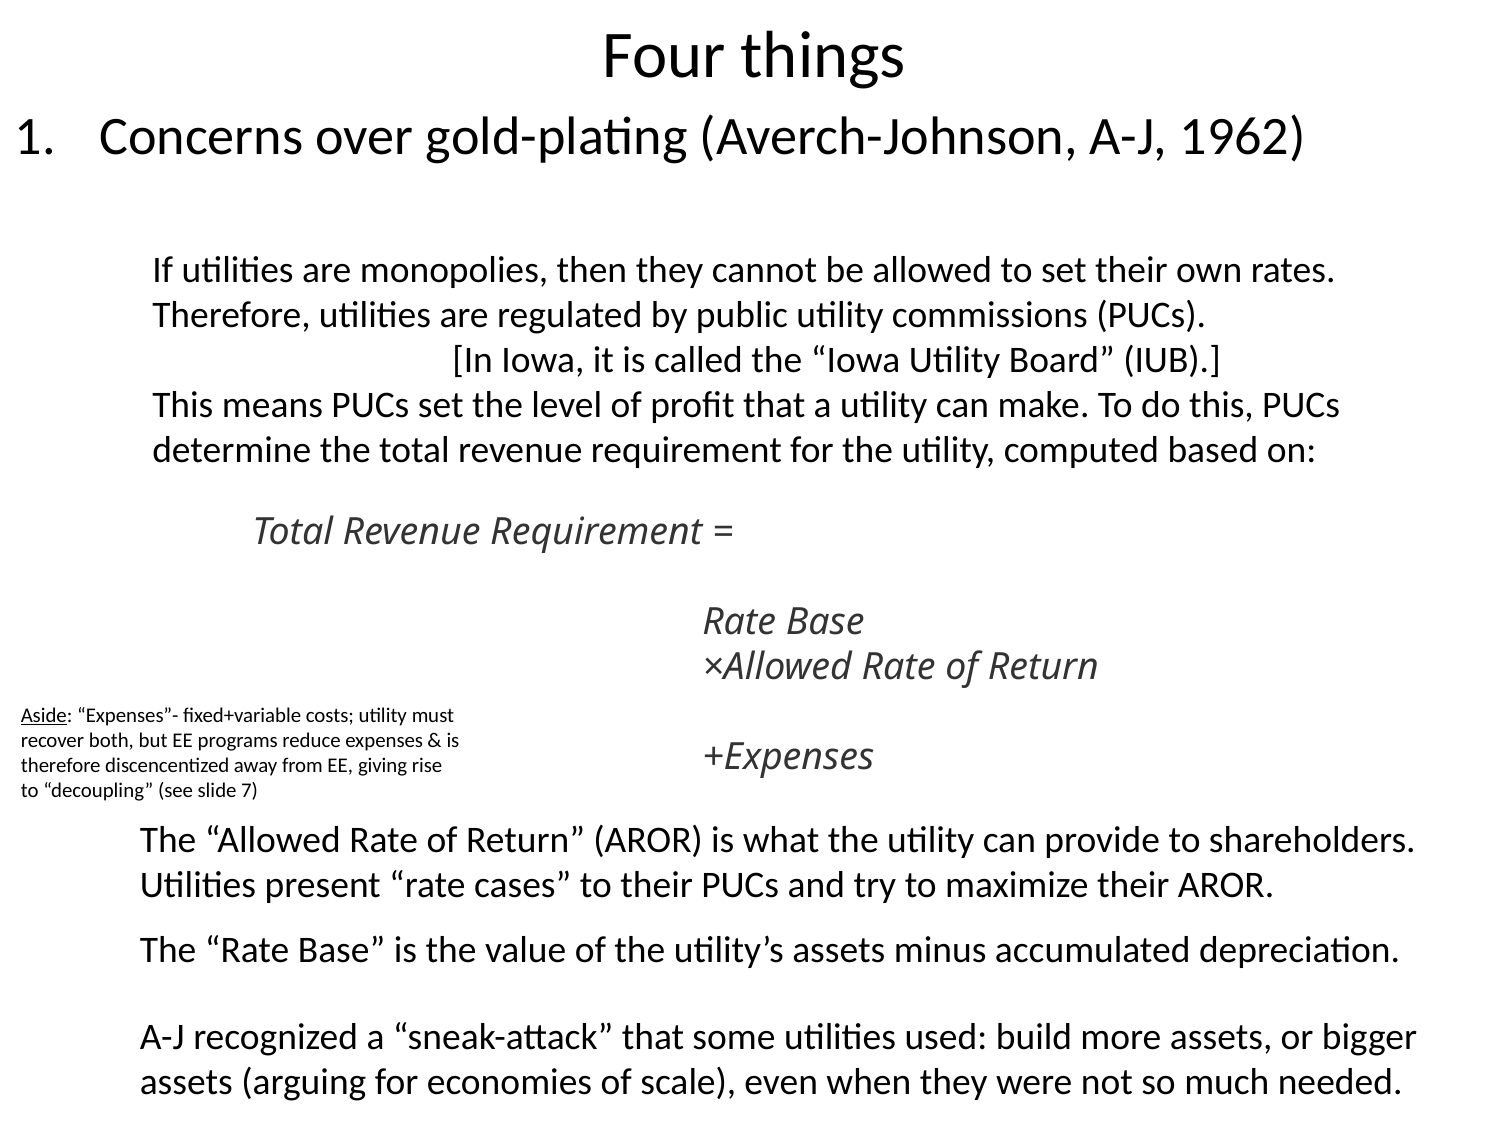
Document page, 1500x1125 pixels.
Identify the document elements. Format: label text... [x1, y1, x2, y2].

text_box Four things [4, 3, 1500, 93]
text_box The “Rate Base” is the value of the utility’s assets minus accumulated depreciation. [124, 917, 1463, 978]
text_box A-J recognized a “sneak-attack” that some utilities used: build more assets, or bigger assets (arguing for economies of scale), even when they were not so much needed. [124, 1004, 1463, 1110]
text_box If utilities are monopolies, then they cannot be allowed to set their own rates. Therefore, utilities are regulated by public utility commissions (PUCs). [In Iowa, it is called the “Iowa Utility Board” (IUB).] This means PUCs set the level of profit that a utility can make. To do this, PUCs determine the total revenue requirement for the utility, computed based on: [137, 237, 1363, 478]
text_box The “Allowed Rate of Return” (AROR) is what the utility can provide to shareholders. Utilities present “rate cases” to their PUCs and try to maximize their AROR. [124, 807, 1463, 913]
text_box Concerns over gold-plating (Averch-Johnson, A-J, 1962) [0, 93, 1500, 173]
text_box Total Revenue Requirement = Rate Base ×Allowed Rate of Return +Expenses [237, 499, 1150, 785]
text_box Aside: “Expenses”- fixed+variable costs; utility must recover both, but EE programs reduce expenses & is therefore discencentized away from EE, giving rise to “decoupling” (see slide 7) [6, 693, 475, 809]
